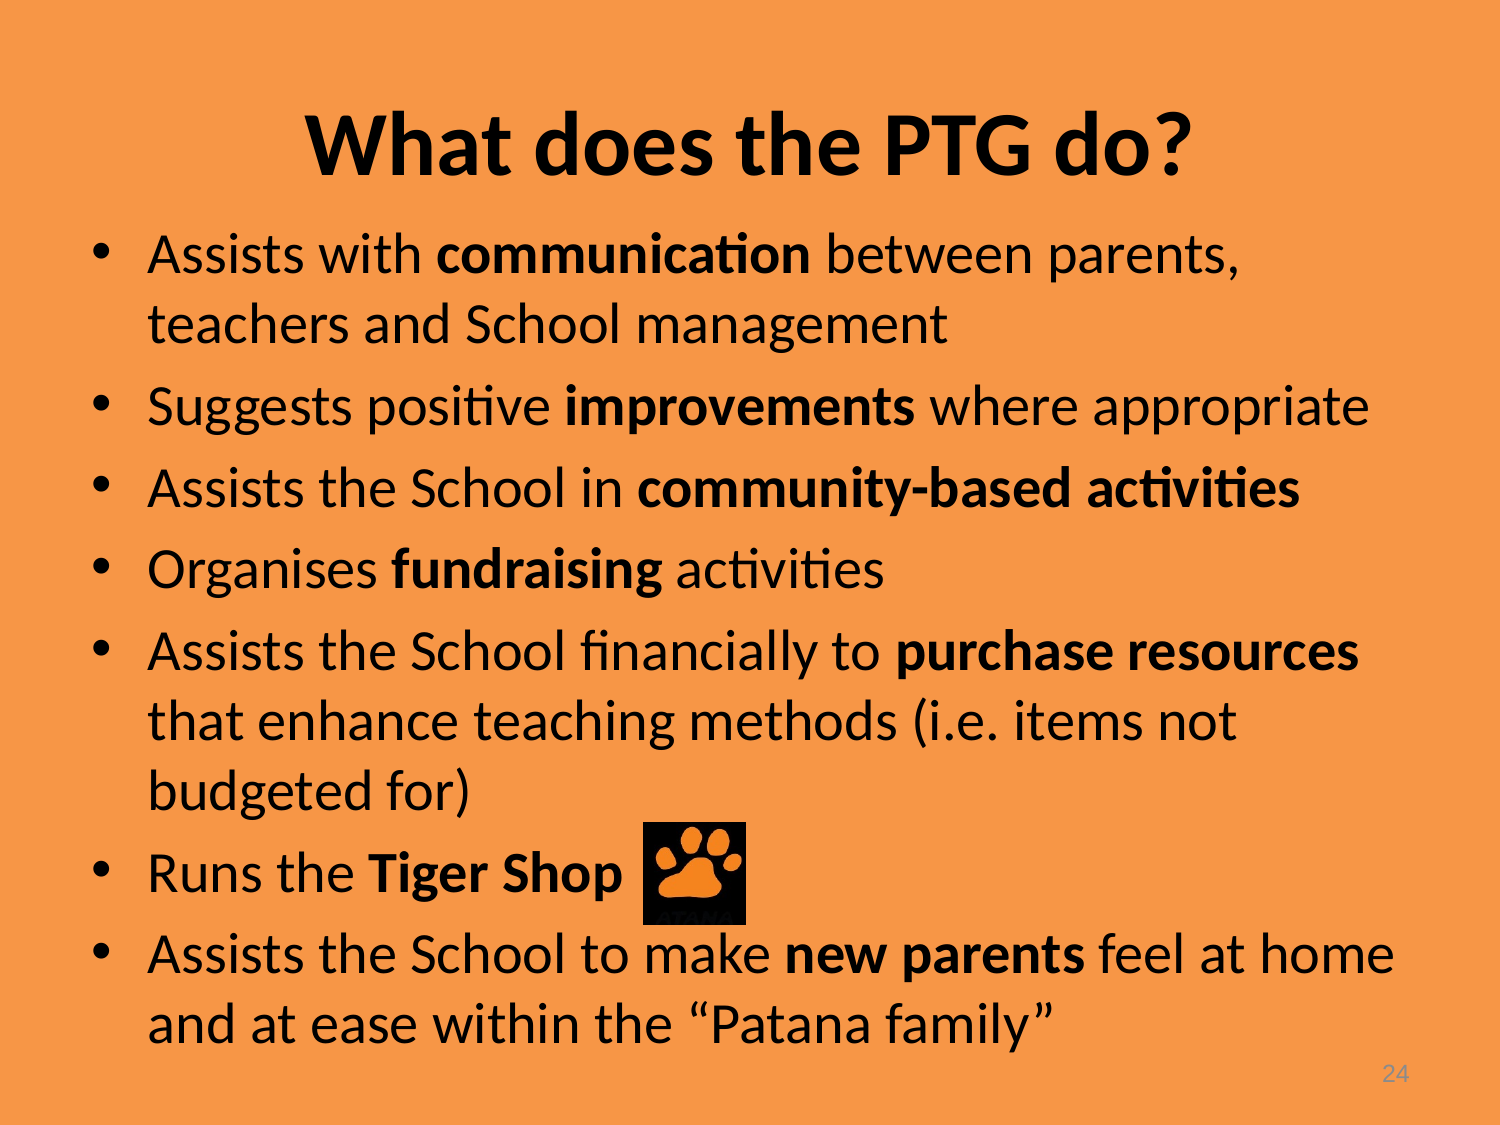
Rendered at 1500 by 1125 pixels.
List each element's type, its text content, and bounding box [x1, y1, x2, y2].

picture [643, 822, 746, 925]
slide_number 24 [1074, 1042, 1425, 1103]
title What does the PTG do? [75, 45, 1425, 233]
list Assists with communication between parents, teachers and School management Suggests positive improvements where appropriate Assists the School in community-based activities Organises fundraising activities Assists the School financially to purchase resources that enhance teaching methods (i.e. items not budgeted for) Runs the Tiger Shop Assists the School to make new parents feel at home and at ease within the “Patana family” [76, 208, 1471, 1106]
